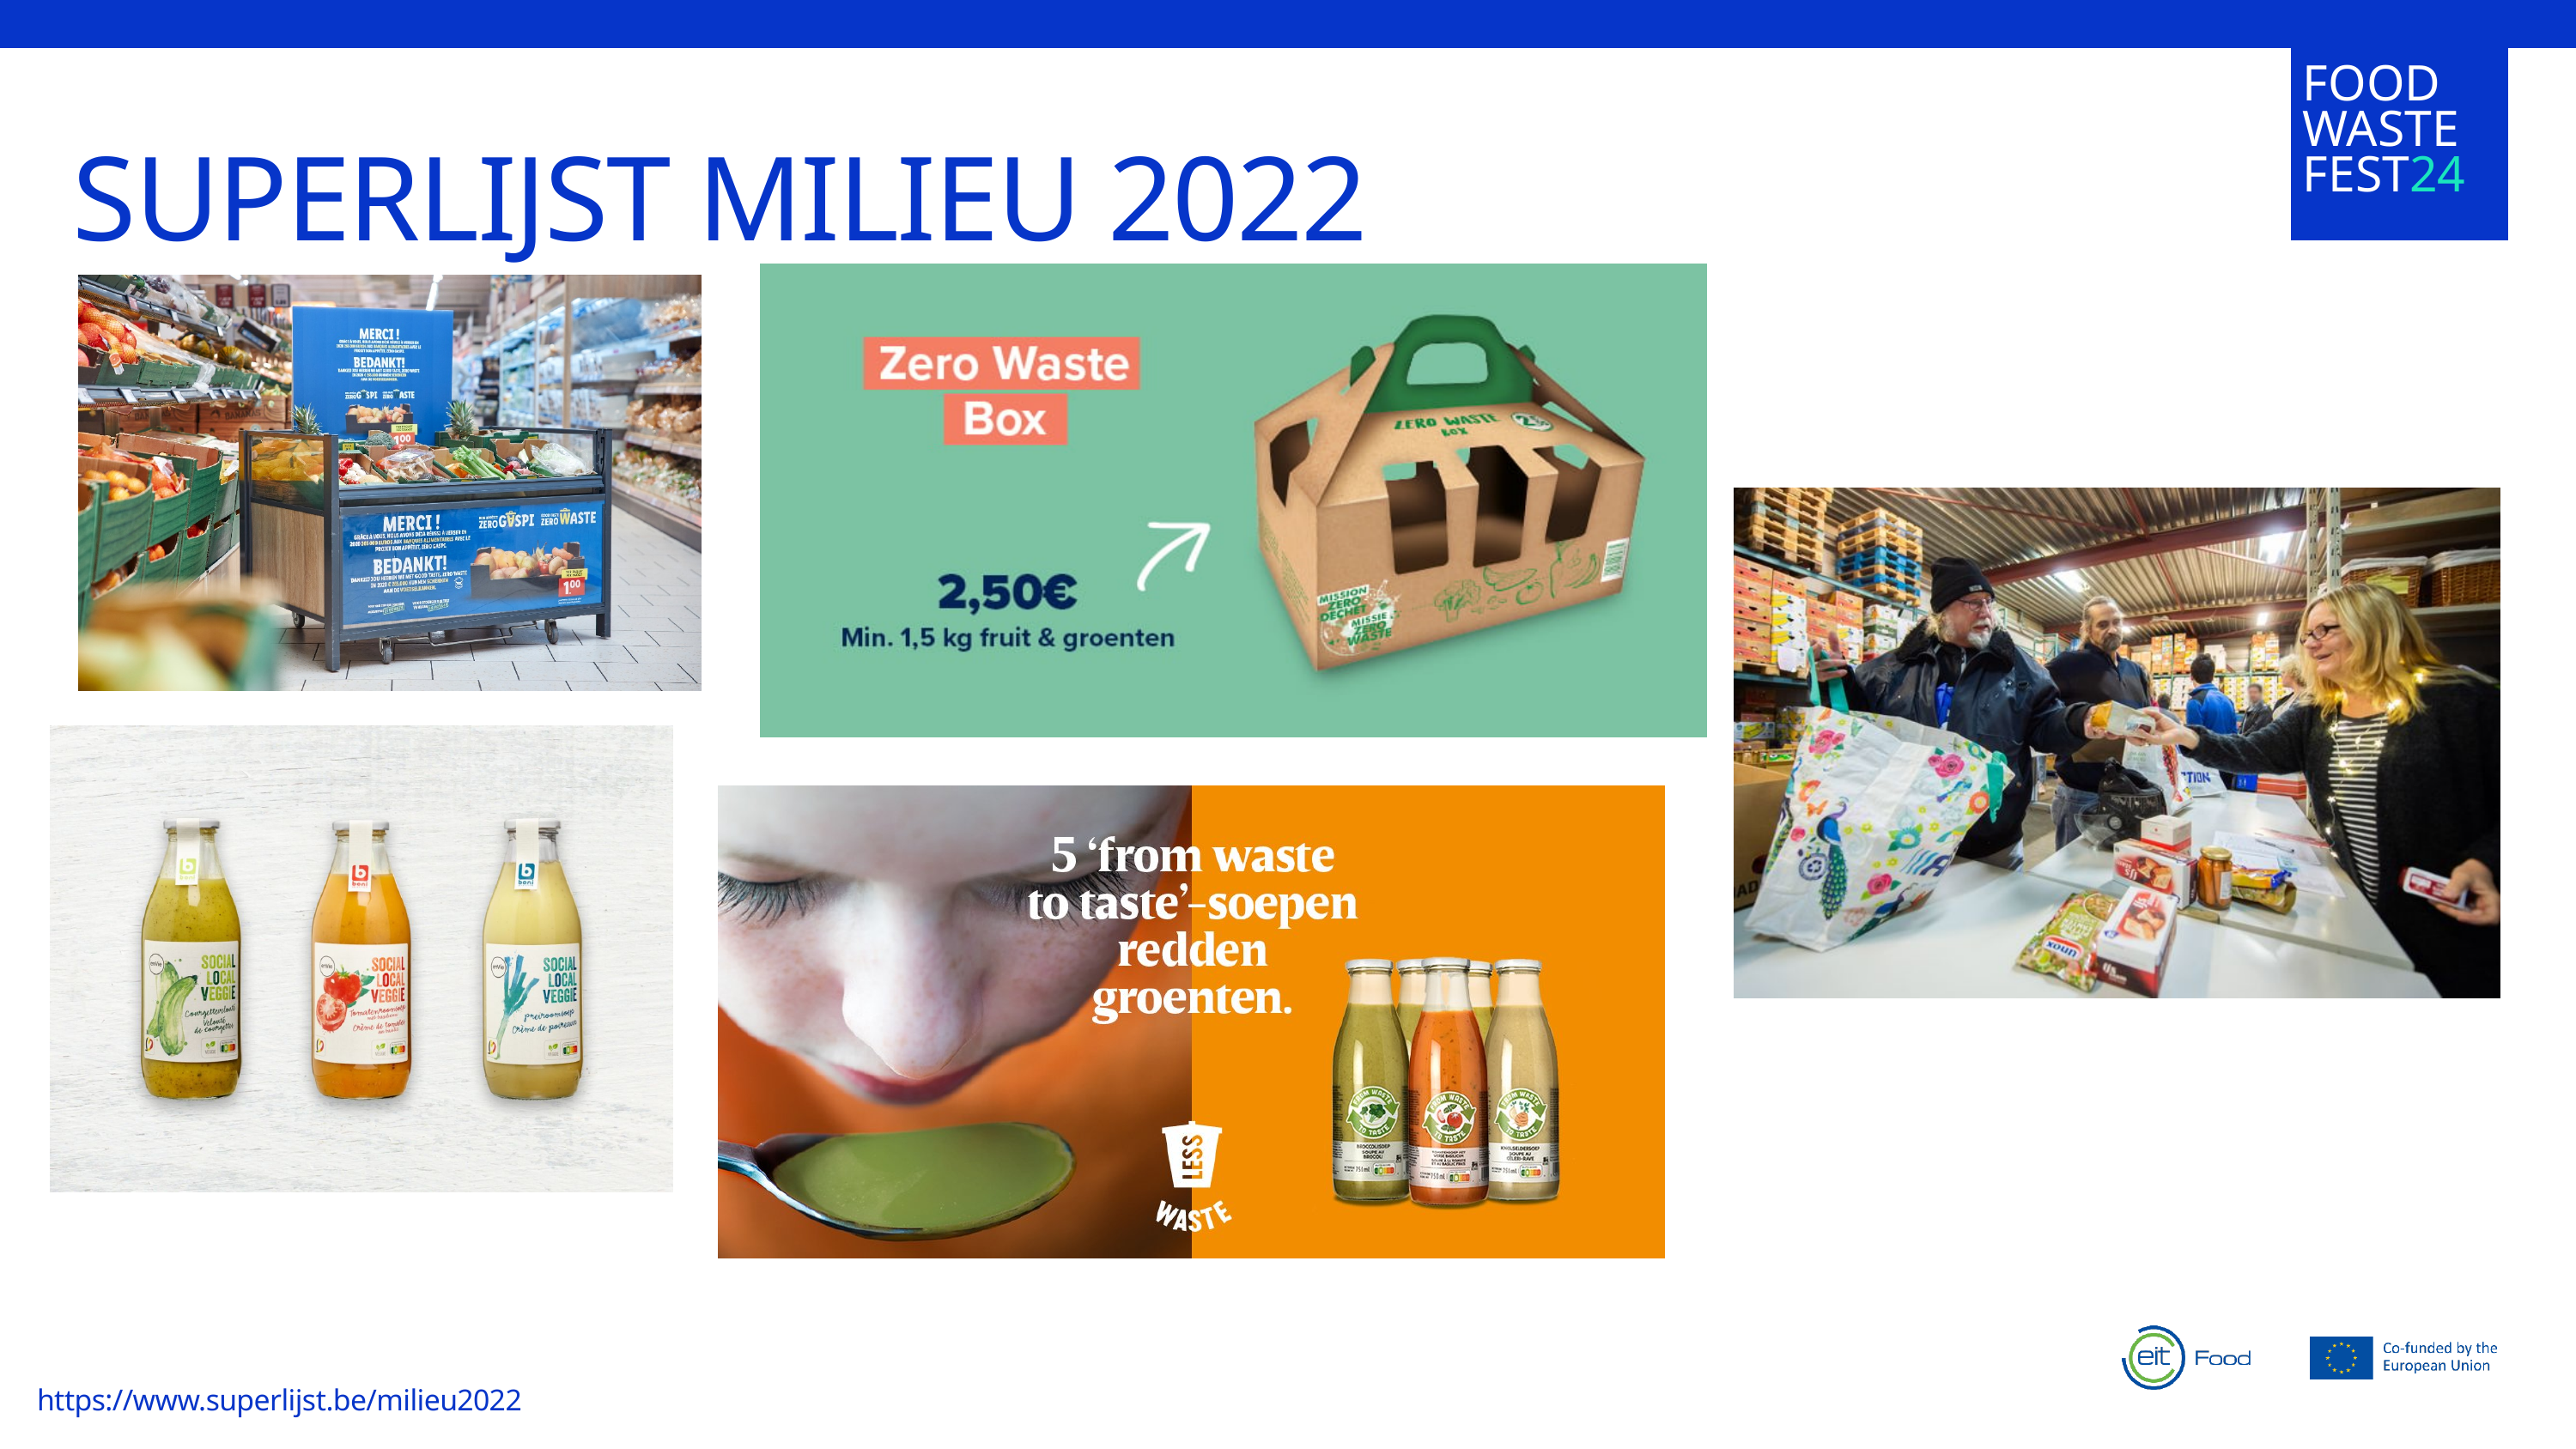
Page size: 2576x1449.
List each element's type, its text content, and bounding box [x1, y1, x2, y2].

picture [2122, 1325, 2498, 1390]
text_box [49, 263, 1707, 1259]
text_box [0, 0, 2576, 49]
text_box SUPERLIJST MILIEU 2022 [72, 153, 1898, 264]
picture [1734, 488, 2500, 998]
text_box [2290, 23, 2509, 241]
text_box https://www.superlijst.be/milieu2022 [37, 1389, 794, 1417]
